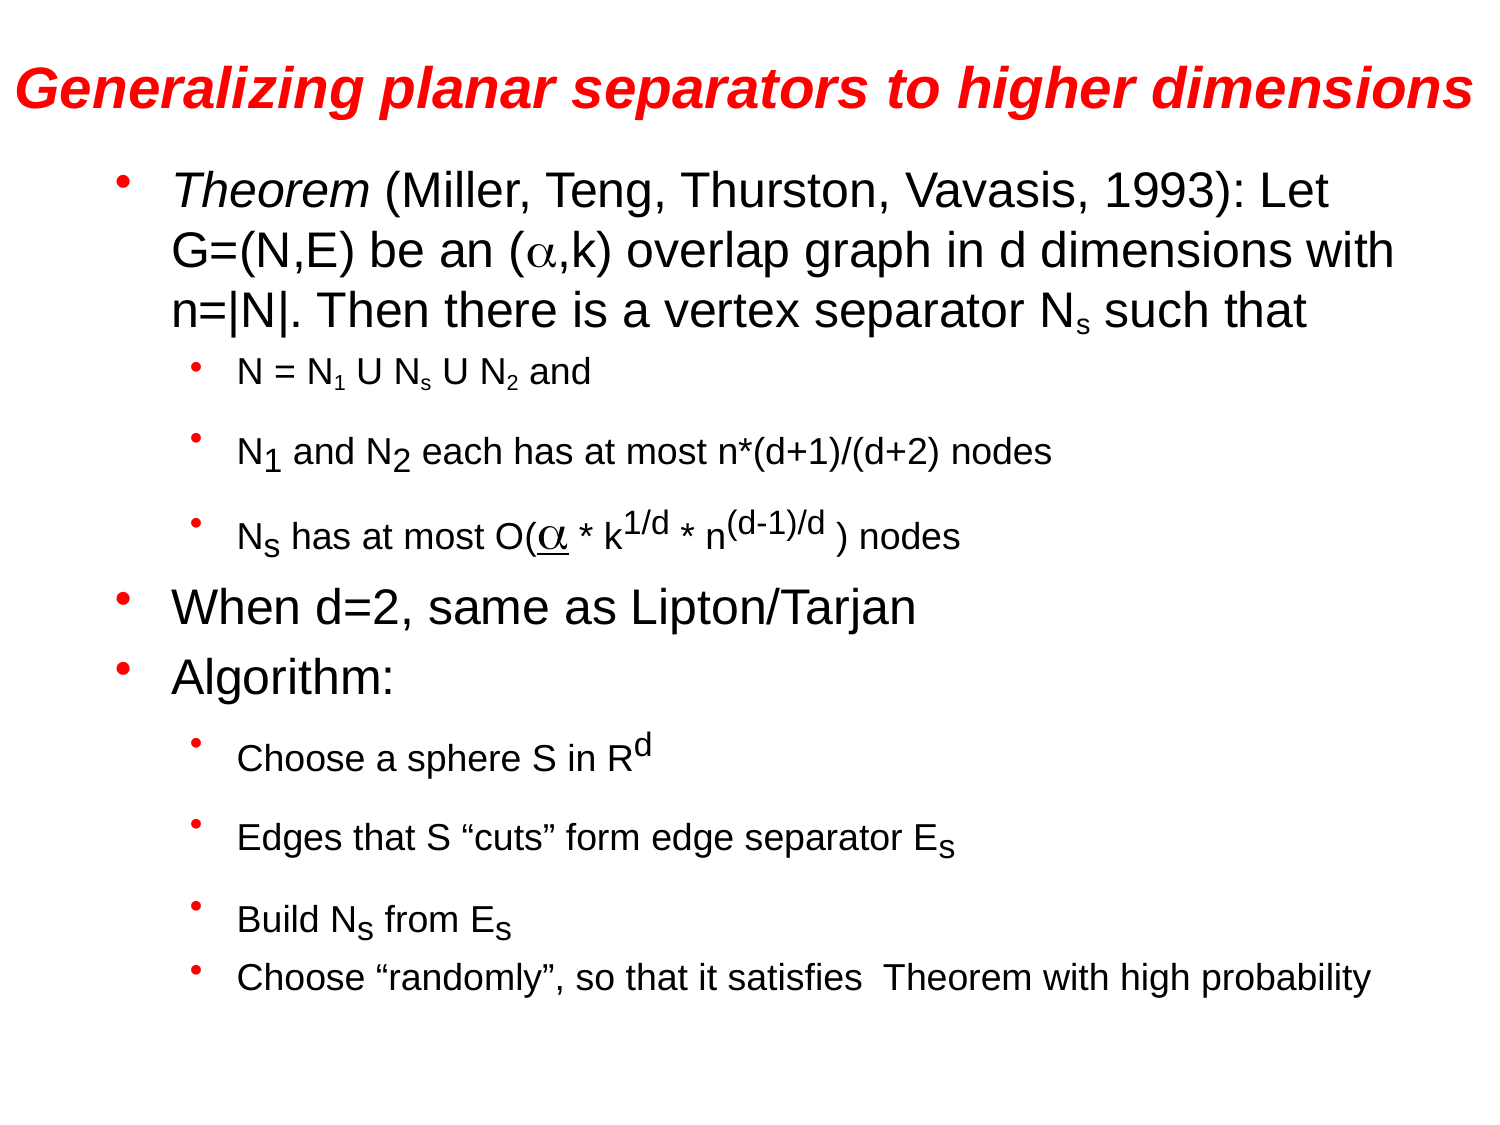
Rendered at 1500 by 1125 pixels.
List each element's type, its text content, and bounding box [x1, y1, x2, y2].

title Generalizing planar separators to higher dimensions [0, 49, 1500, 121]
list Theorem (Miller, Teng, Thurston, Vavasis, 1993): Let G=(N,E) be an (a,k) overlap graph in d dimensions with n=|N|. Then there is a vertex separator Ns such that N = N1 U Ns U N2 and N1 and N2 each has at most n*(d+1)/(d+2) nodes Ns has at most O(a * k1/d * n(d-1)/d ) nodes When d=2, same as Lipton/Tarjan Algorithm: Choose a sphere S in Rd Edges that S “cuts” form edge separator Es Build Ns from Es Choose “randomly”, so that it satisfies Theorem with high probability [99, 149, 1413, 1037]
